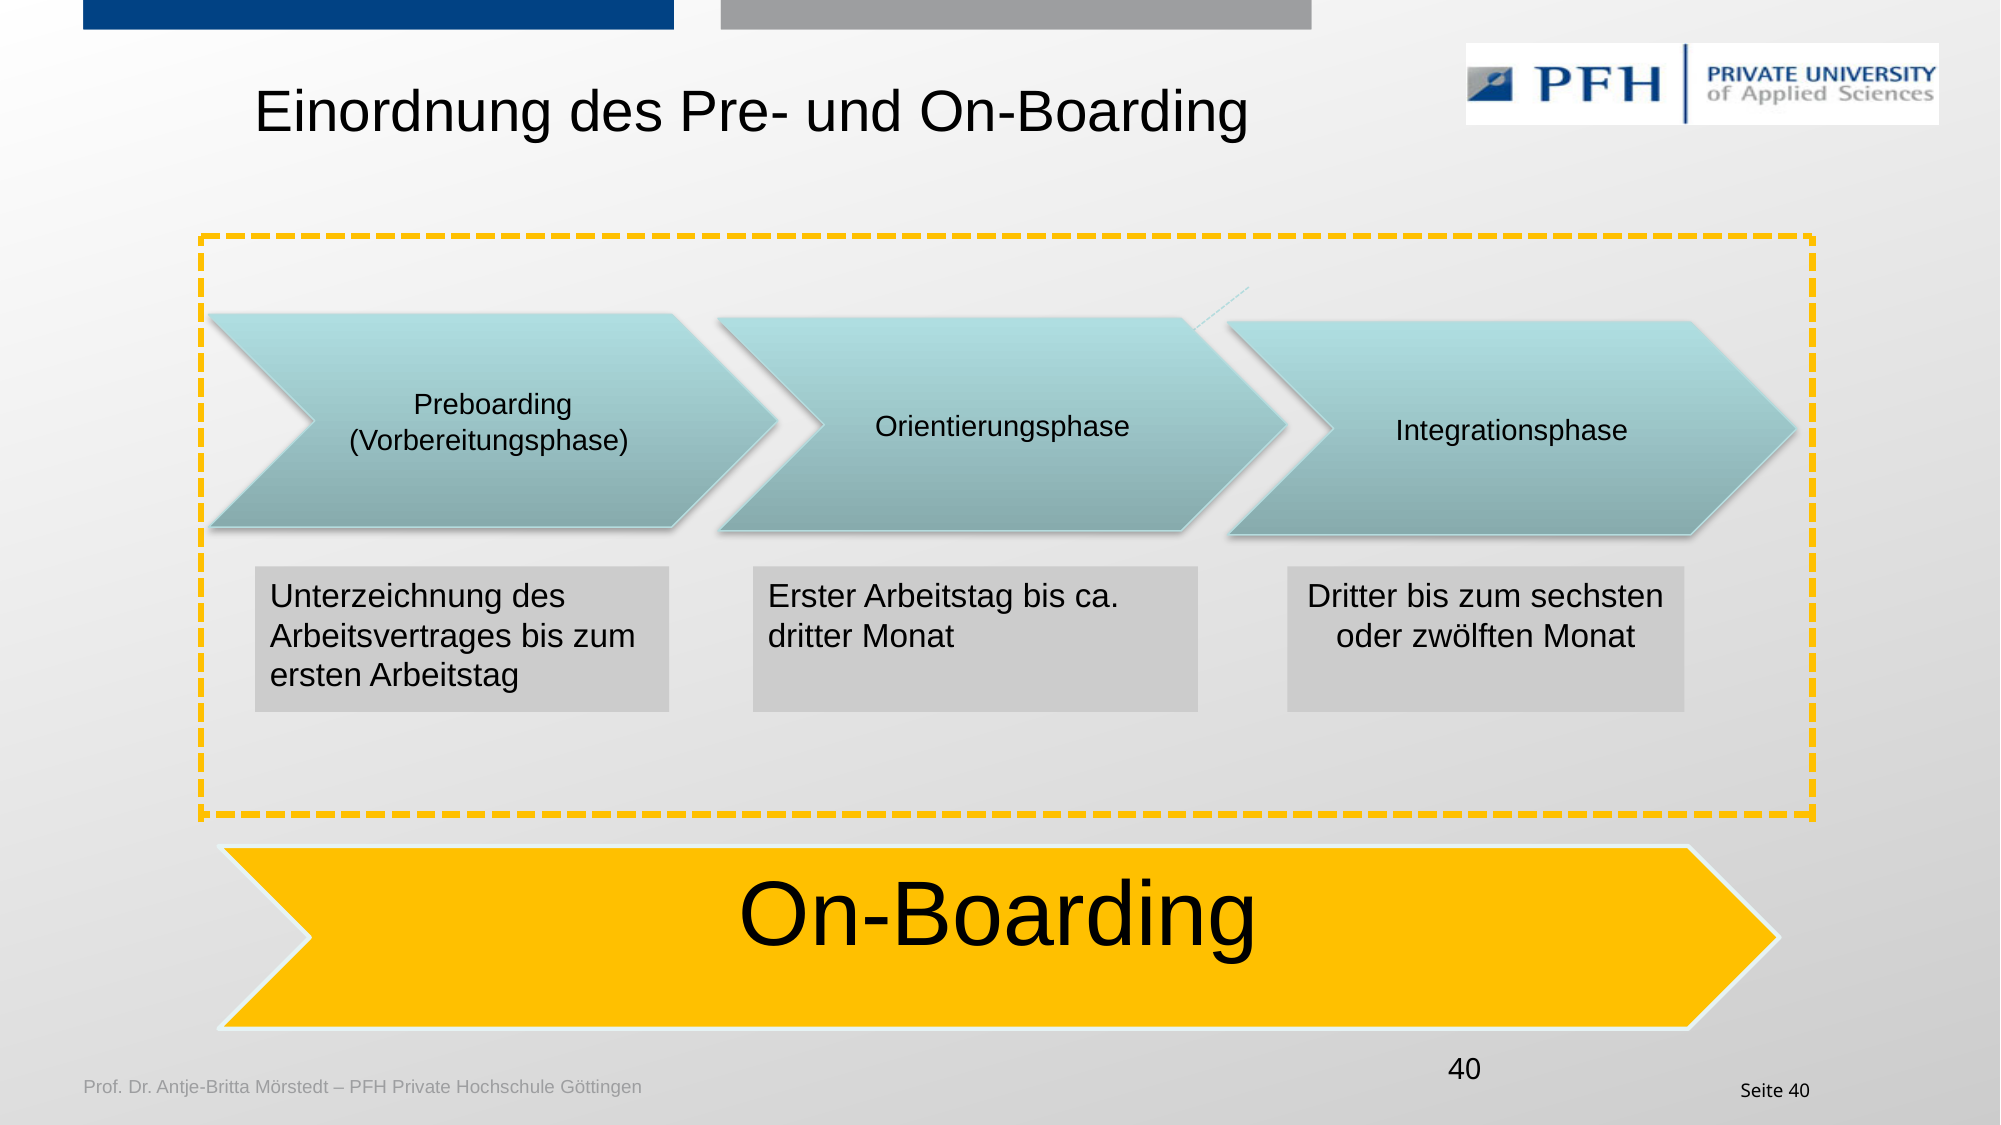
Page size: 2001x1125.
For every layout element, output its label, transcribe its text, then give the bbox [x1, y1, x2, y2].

slide_number 40 [1433, 1042, 1813, 1103]
title Einordnung des Pre- und On-Boarding [52, 65, 1454, 205]
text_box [197, 235, 1813, 823]
picture [1466, 43, 1939, 125]
text_box On-Boarding [216, 843, 1782, 1031]
